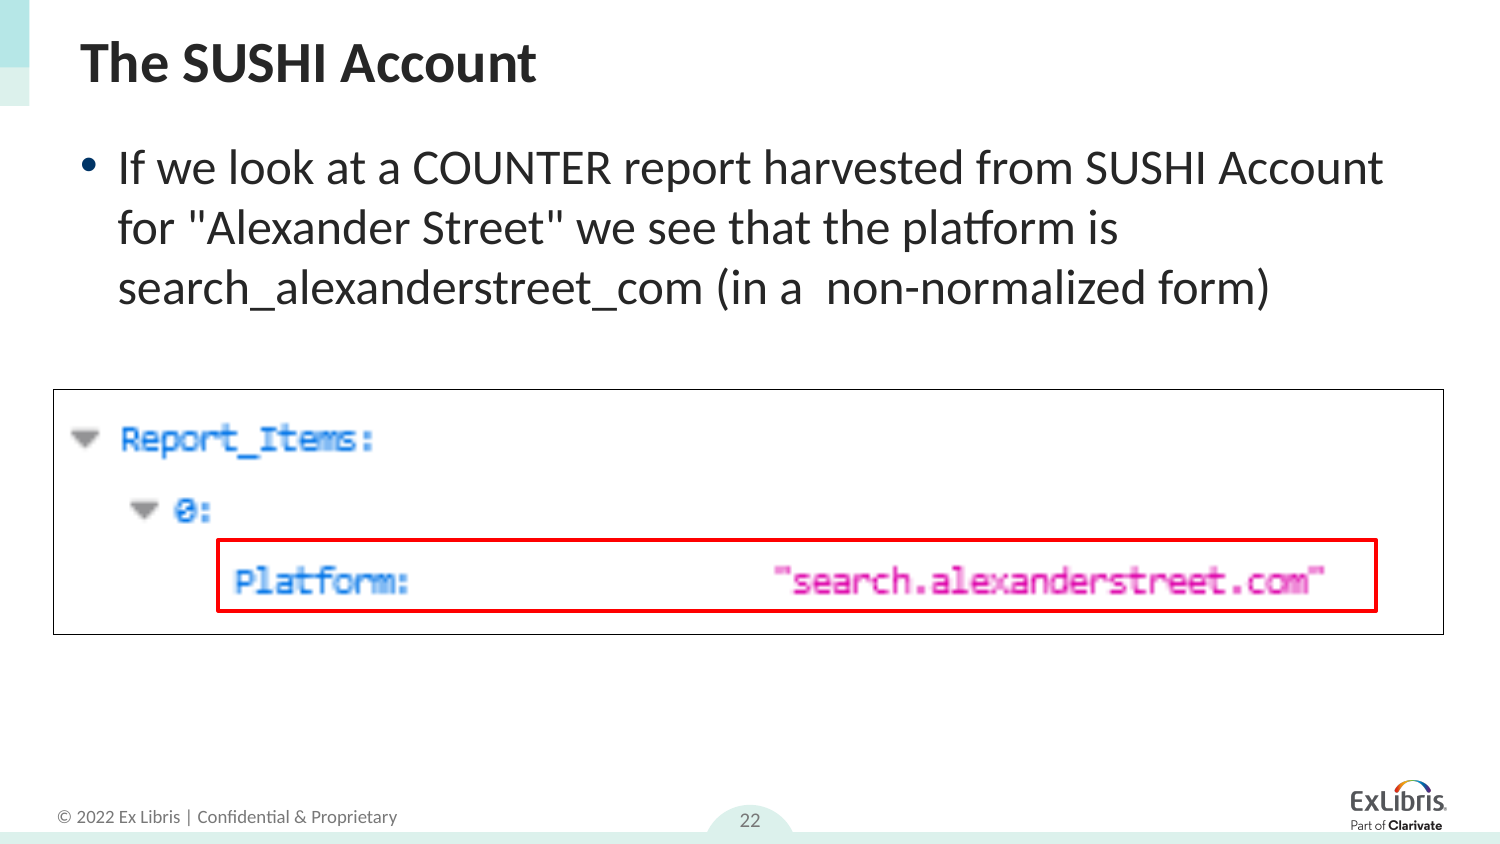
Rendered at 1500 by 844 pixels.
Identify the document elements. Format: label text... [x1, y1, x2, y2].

picture [52, 389, 1444, 635]
slide_number 22 [705, 789, 795, 844]
picture [1351, 780, 1447, 830]
title The SUSHI Account [64, 11, 1447, 107]
list If we look at a COUNTER report harvested from SUSHI Account for "Alexander Street" we see that the platform is search_alexanderstreet_com (in a non-normalized form) [64, 126, 1447, 391]
